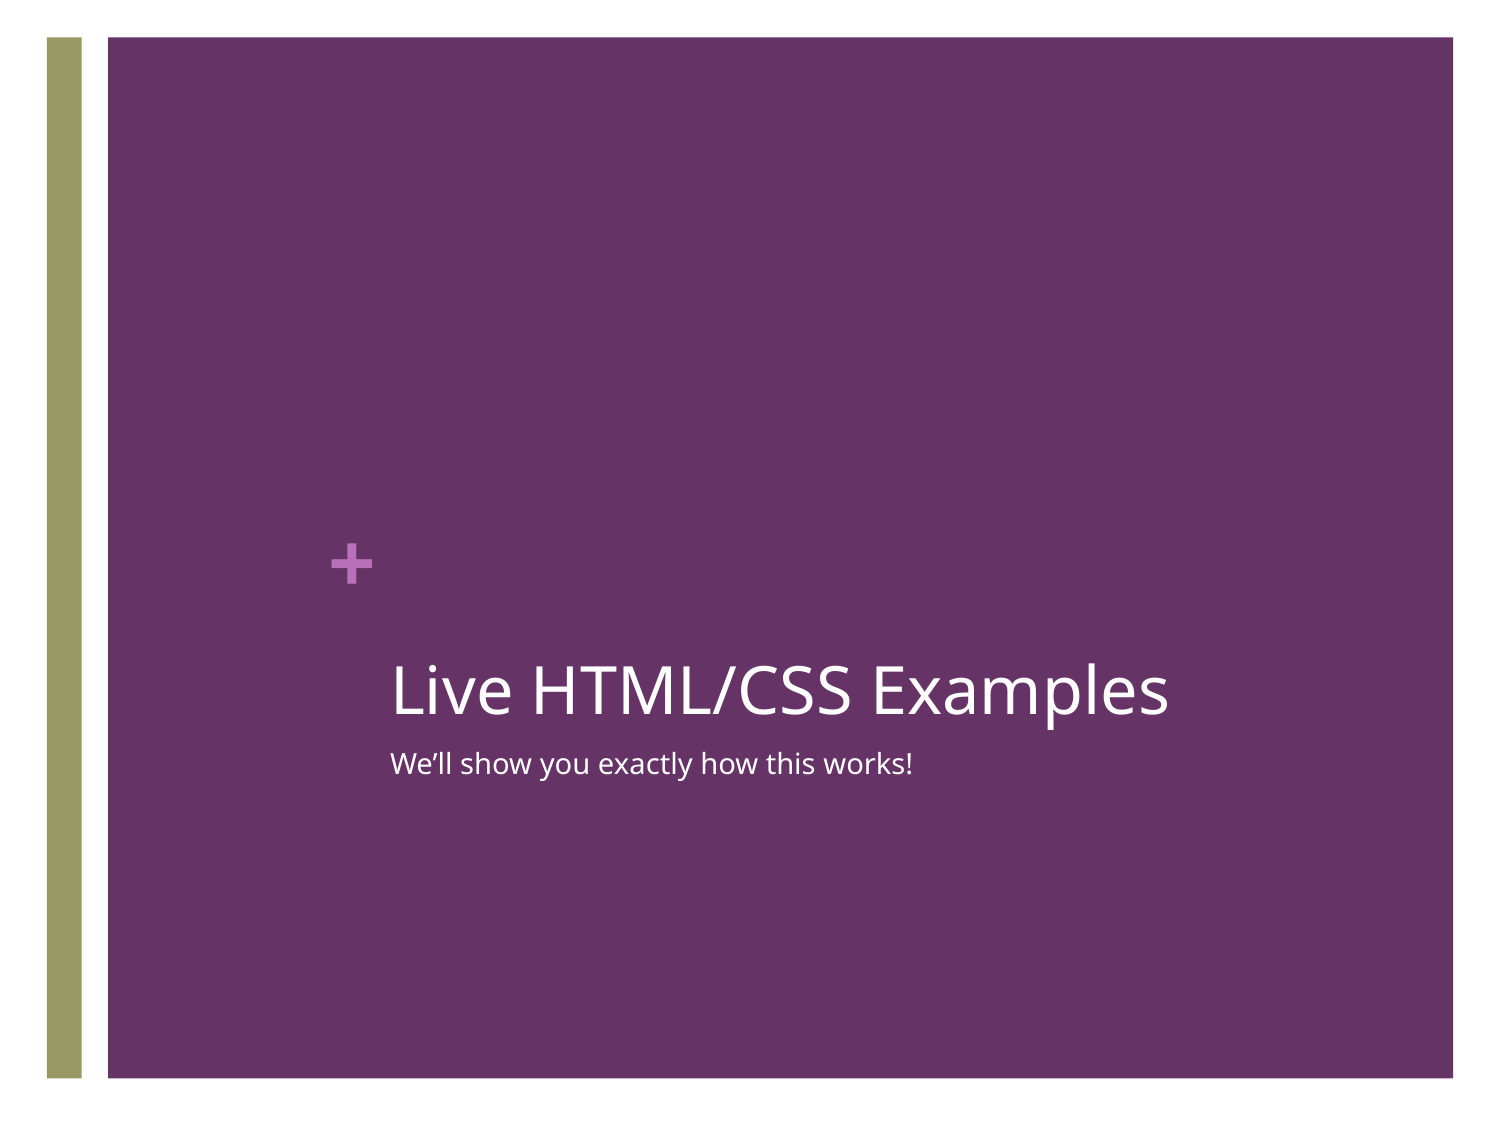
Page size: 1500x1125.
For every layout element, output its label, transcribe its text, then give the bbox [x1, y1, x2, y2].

title Live HTML/CSS Examples [375, 512, 1300, 736]
list We’ll show you exactly how this works! [375, 737, 1300, 984]
